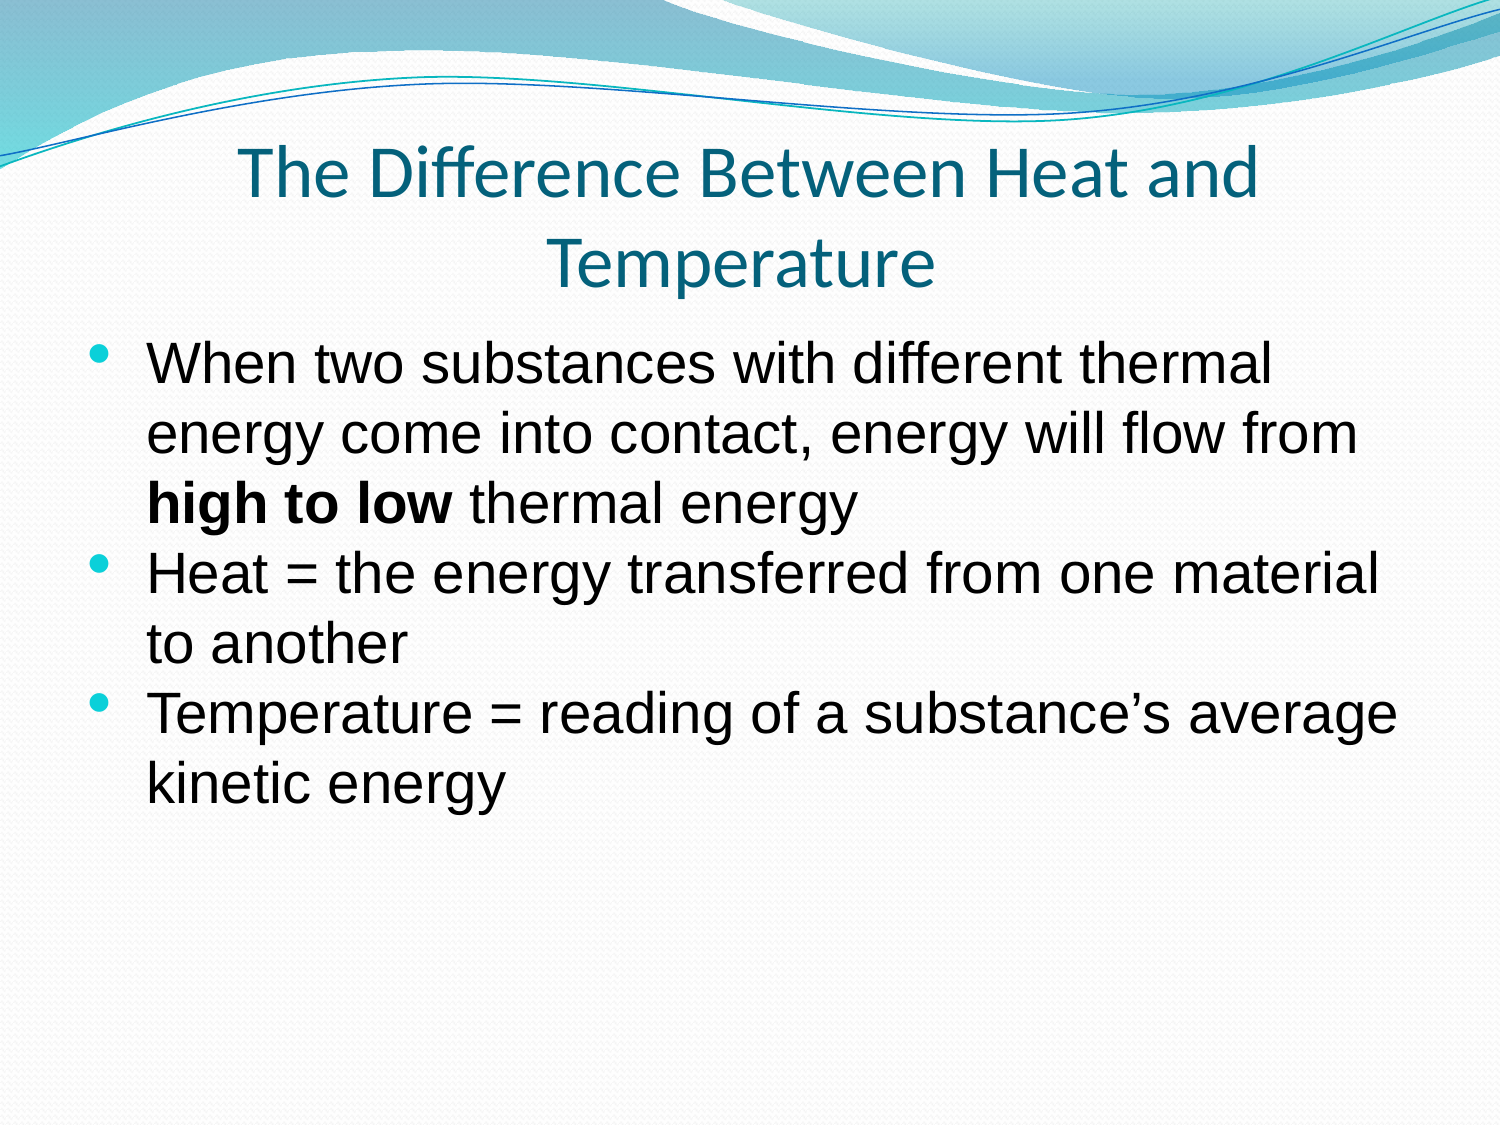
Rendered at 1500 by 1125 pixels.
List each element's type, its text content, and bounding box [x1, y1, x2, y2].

list When two substances with different thermal energy come into contact, energy will flow from high to low thermal energy Heat = the energy transferred from one material to another Temperature = reading of a substance’s average kinetic energy [75, 317, 1425, 1038]
title The Difference Between Heat and Temperature [75, 115, 1425, 303]
